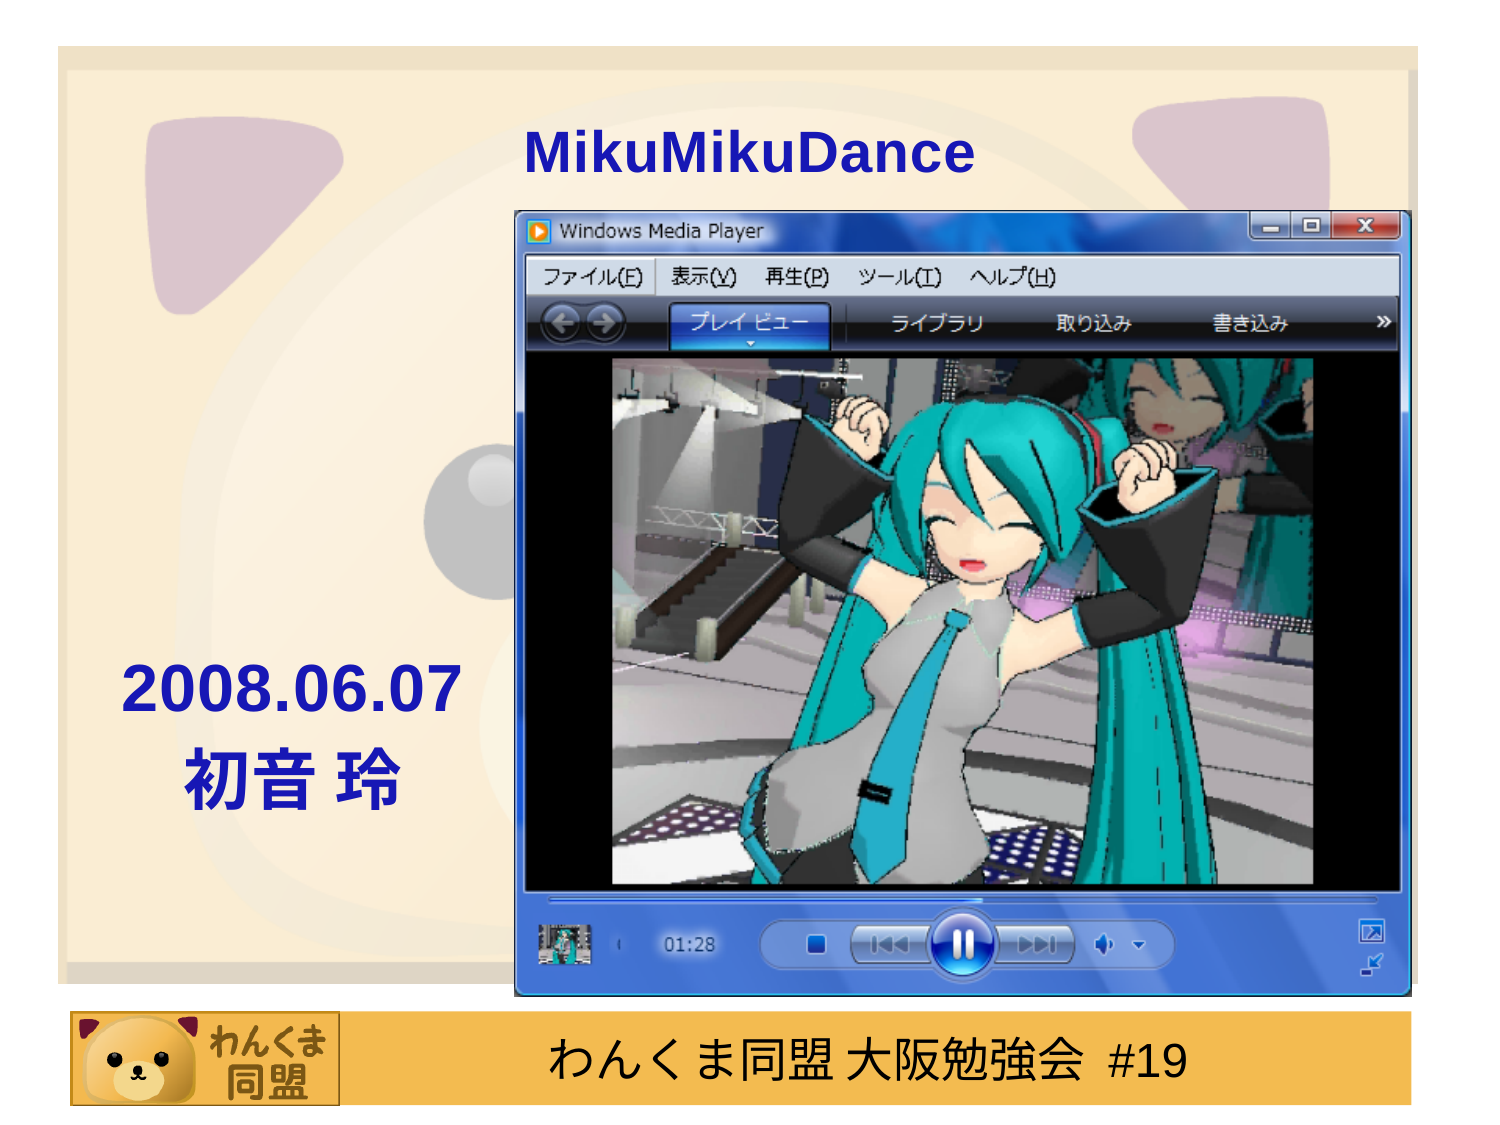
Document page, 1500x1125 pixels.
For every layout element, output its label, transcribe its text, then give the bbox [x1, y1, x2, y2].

title MikuMikuDance [112, 28, 1388, 270]
subtitle 2008.06.07 初音 玲 [58, 637, 509, 926]
picture [58, 46, 1418, 998]
picture [70, 1011, 340, 1106]
